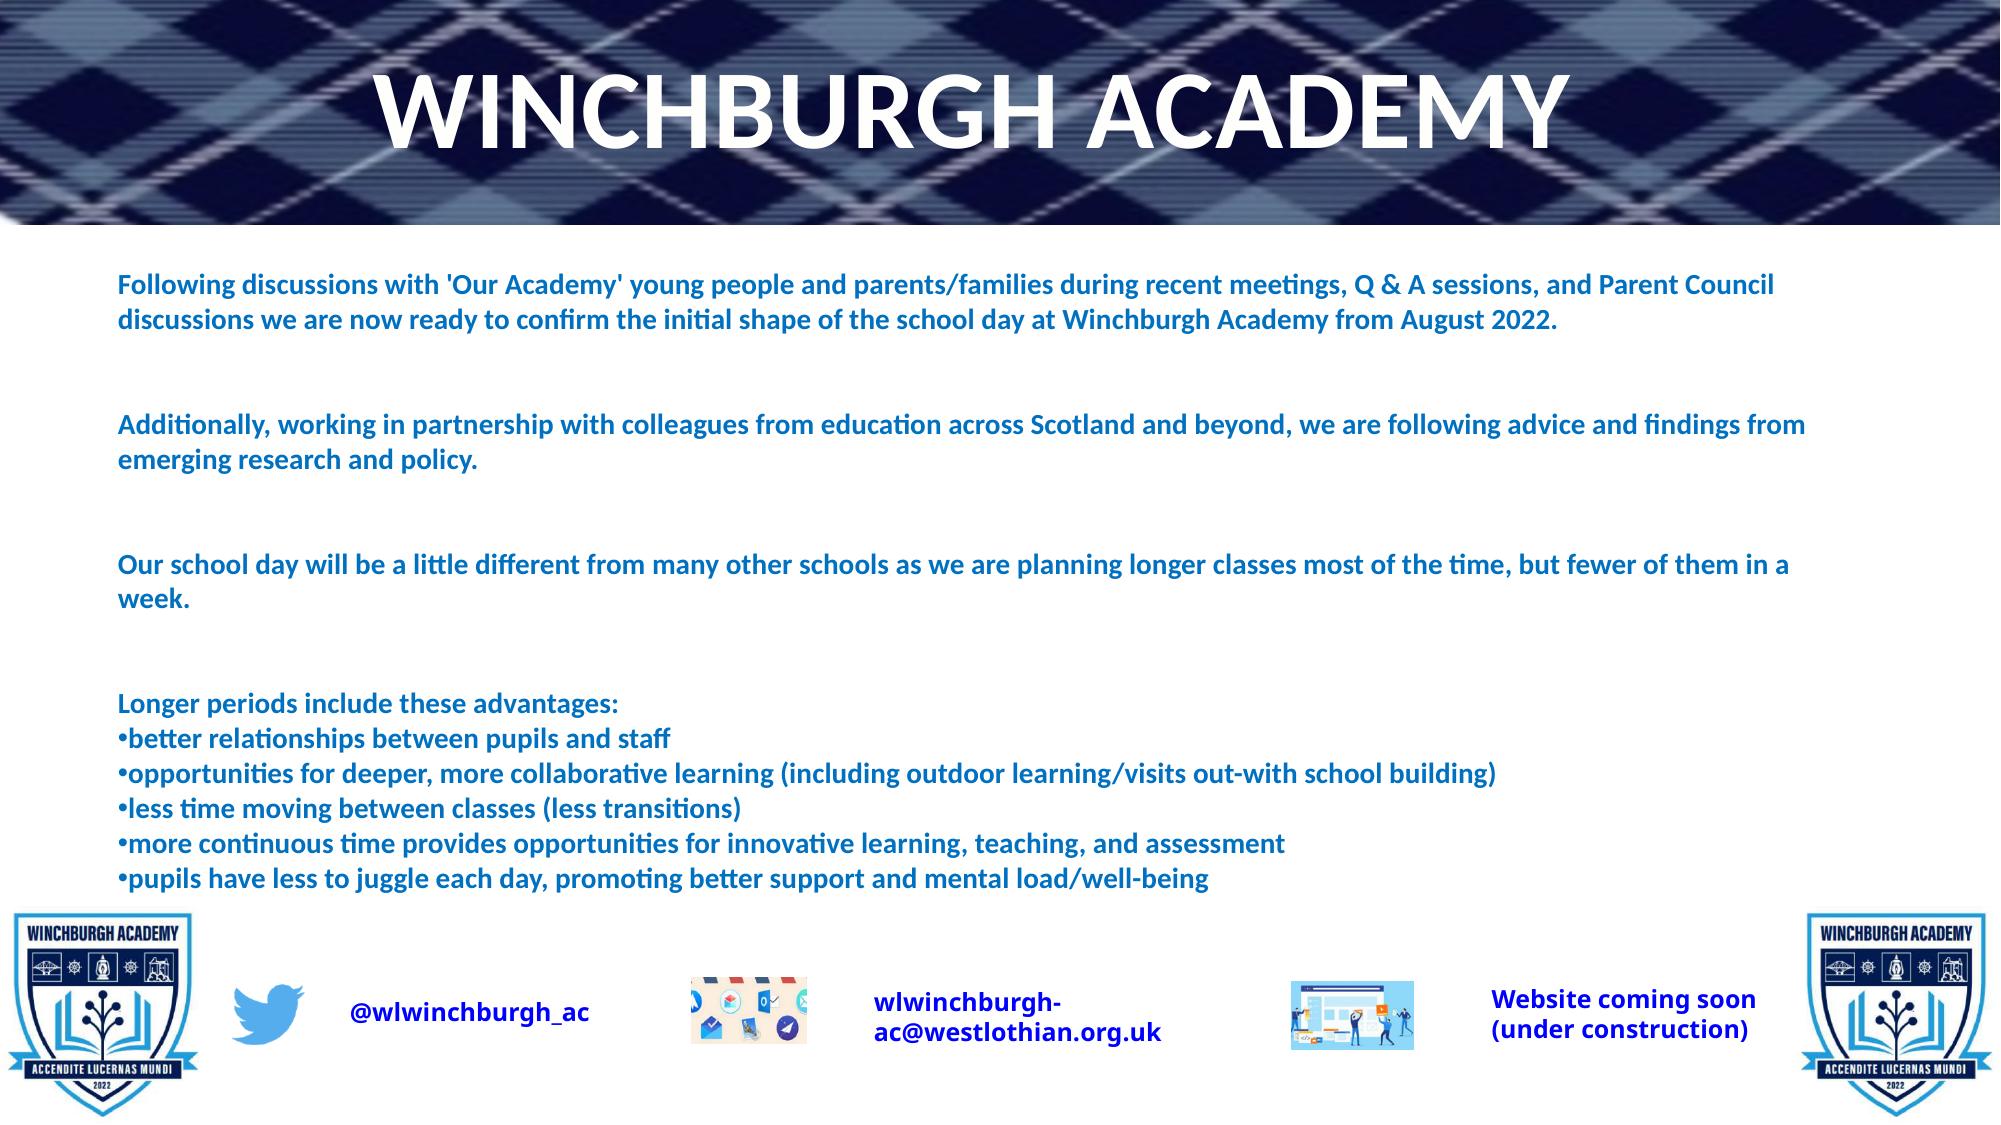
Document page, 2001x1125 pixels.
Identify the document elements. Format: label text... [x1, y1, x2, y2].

picture [0, 905, 207, 1125]
picture [1793, 905, 2000, 1125]
picture [691, 977, 807, 1044]
picture [1291, 981, 1414, 1050]
text_box Following discussions with 'Our Academy' young people and parents/families during recent meetings, Q & A sessions, and Parent Council discussions we are now ready to confirm the initial shape of the school day at Winchburgh Academy from August 2022. Additionally, working in partnership with colleagues from education across Scotland and beyond, we are following advice and findings from emerging research and policy. Our school day will be a little different from many other schools as we are planning longer classes most of the time, but fewer of them in a week. Longer periods include these advantages: better relationships between pupils and staff opportunities for deeper, more collaborative learning (including outdoor learning/visits out-with school building) less time moving between classes (less transitions) more continuous time provides opportunities for innovative learning, teaching, and assessment pupils have less to juggle each day, promoting better support and mental load/well-being [103, 257, 1846, 902]
text_box @wlwinchburgh_ac [343, 990, 630, 1040]
text_box Website coming soon (under construction) [1485, 977, 1793, 1097]
text_box wlwinchburgh-ac@westlothian.org.uk [867, 980, 1207, 1100]
picture [213, 960, 322, 1070]
picture [0, 0, 2000, 225]
